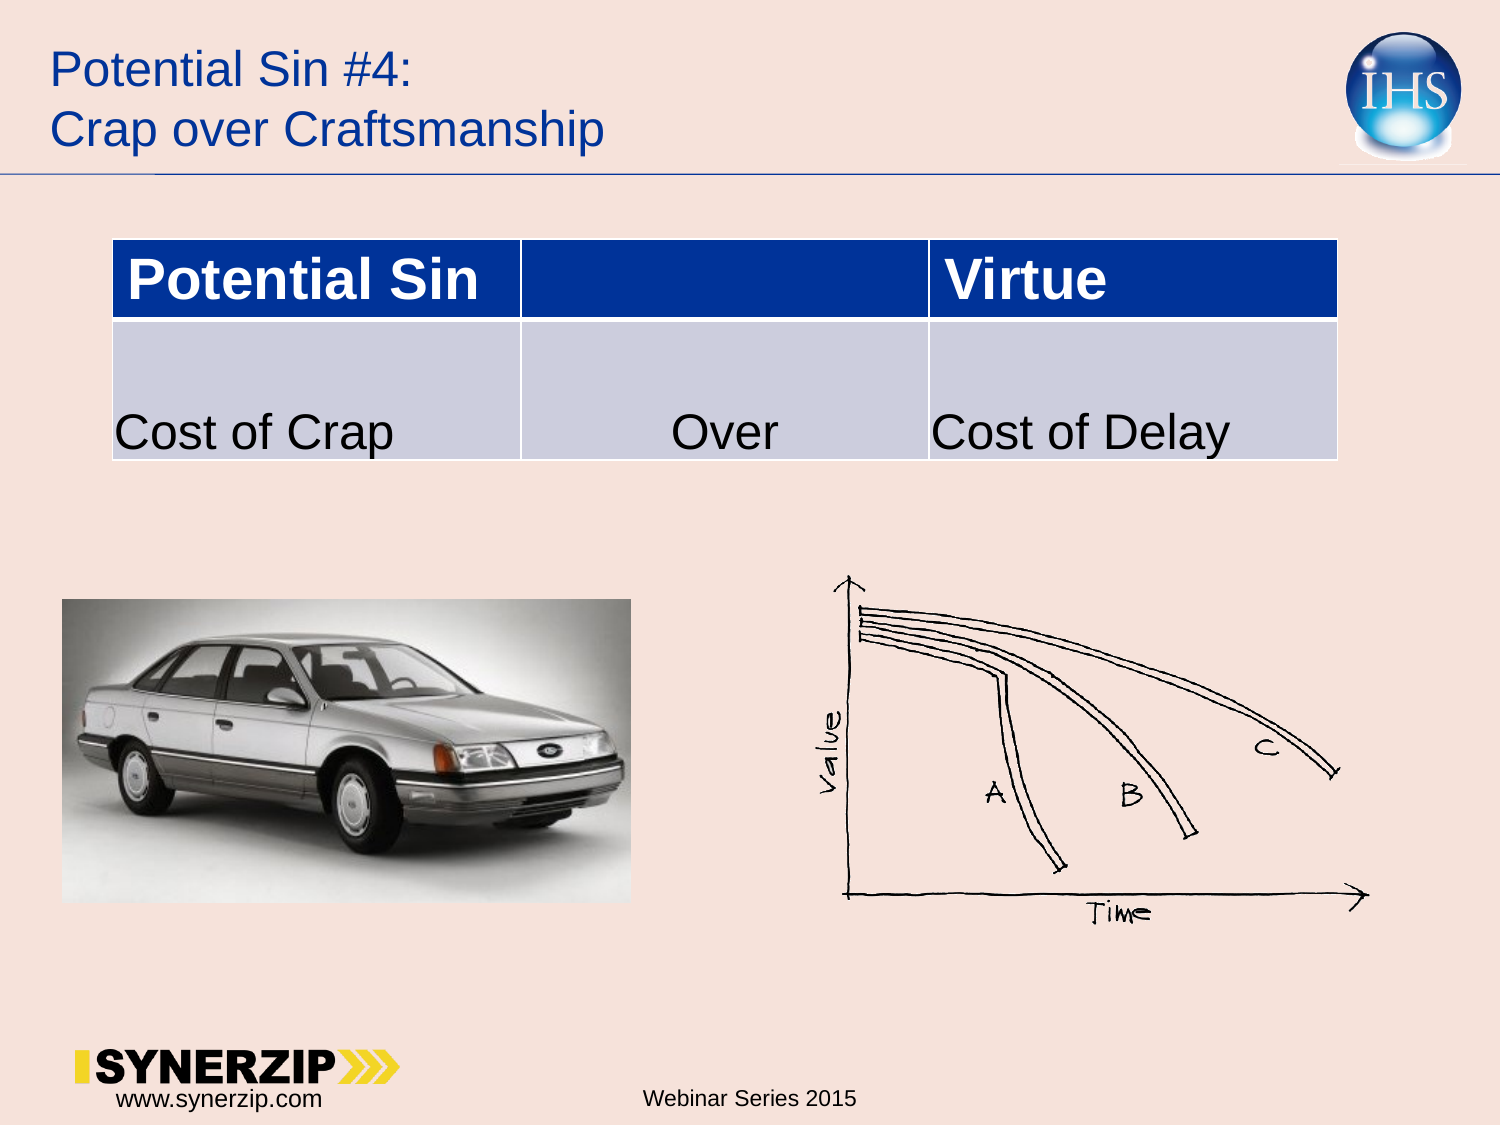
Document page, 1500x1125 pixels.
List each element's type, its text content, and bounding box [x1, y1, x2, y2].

table_header Potential Sin [113, 240, 520, 317]
table_cell Over [522, 322, 928, 459]
table_cell Cost of Delay [930, 322, 1337, 459]
table_cell Cost of Crap [113, 322, 520, 459]
picture [75, 1049, 400, 1084]
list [787, 524, 1412, 969]
table_header [522, 240, 928, 317]
title Potential Sin #4: Crap over Craftsmanship [34, 22, 1277, 164]
table_header Virtue [930, 240, 1337, 317]
picture [62, 599, 631, 903]
picture [1339, 25, 1467, 165]
